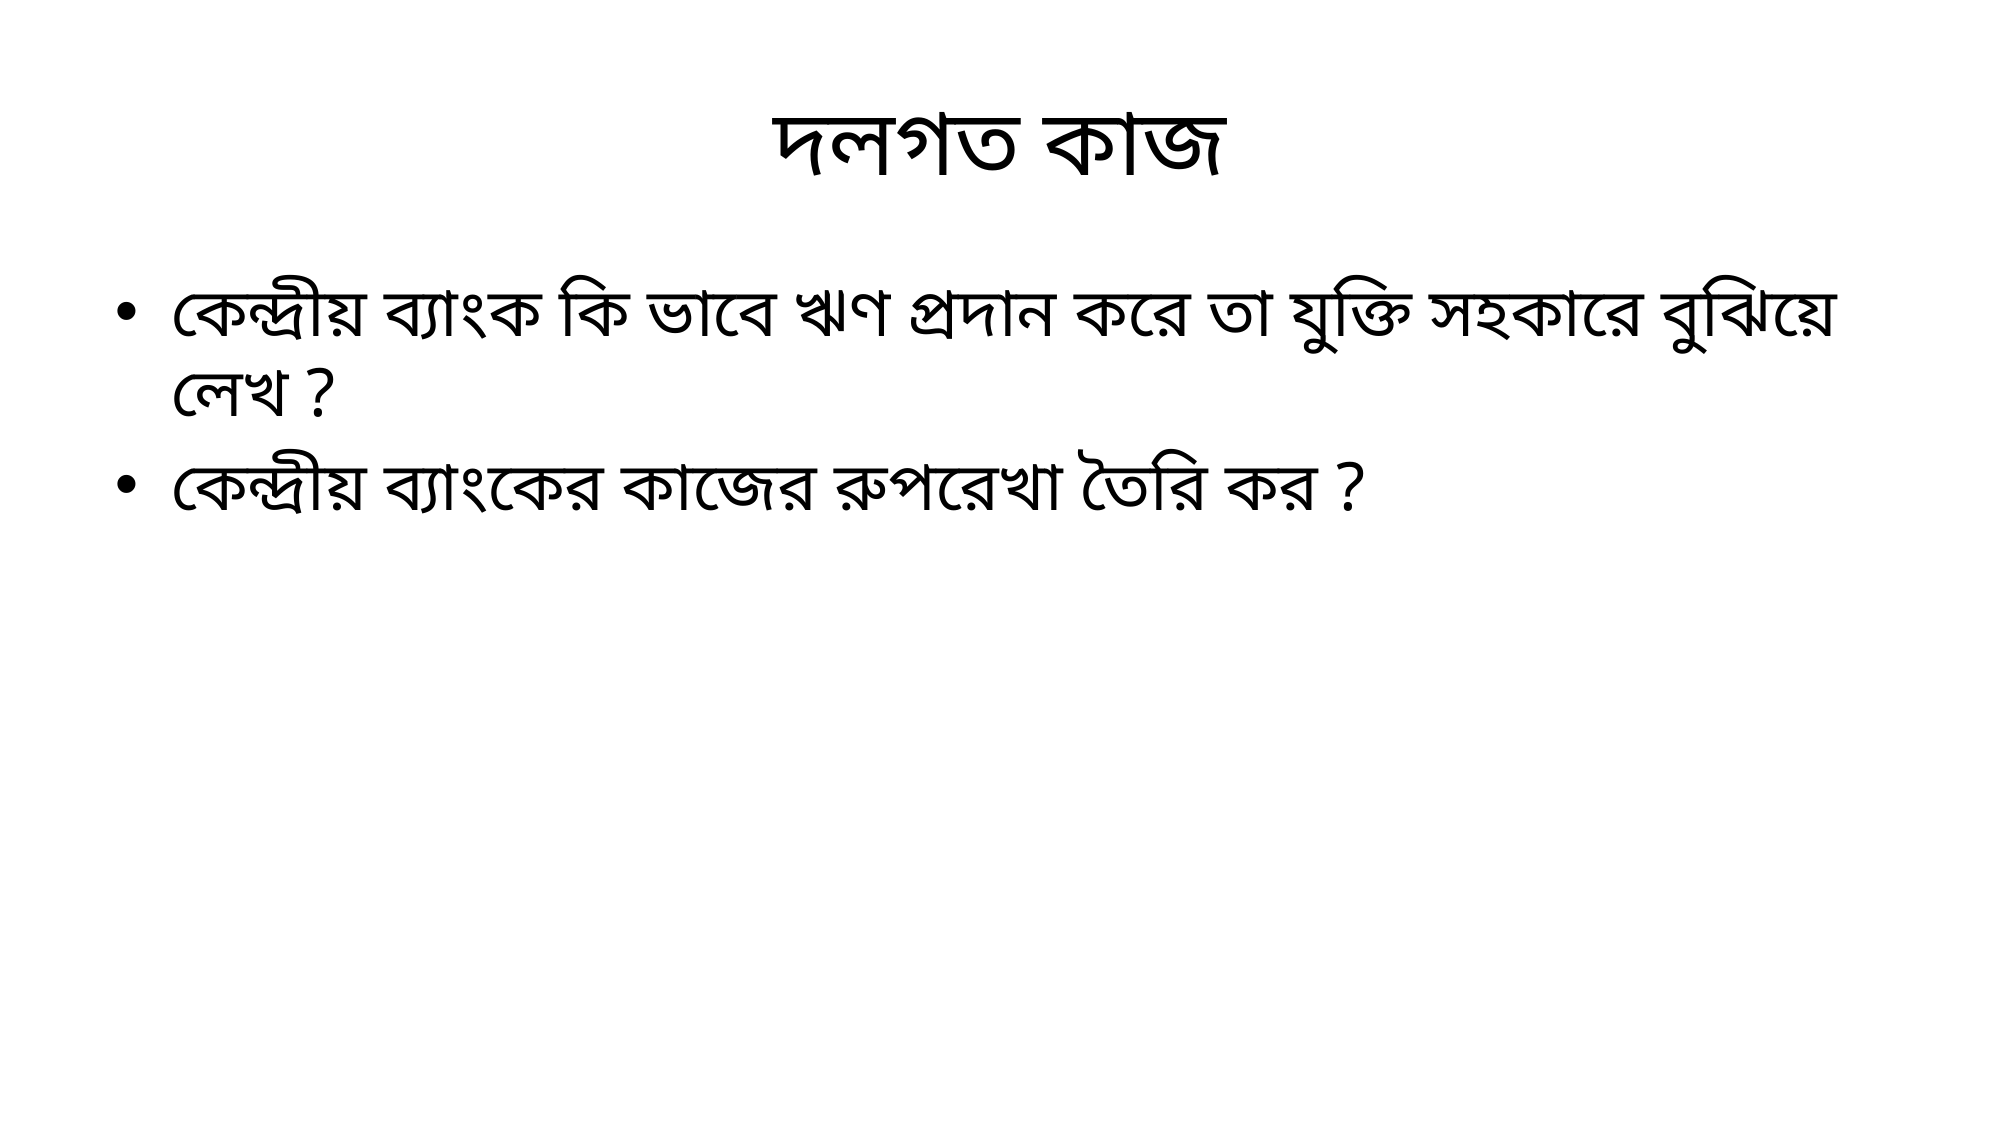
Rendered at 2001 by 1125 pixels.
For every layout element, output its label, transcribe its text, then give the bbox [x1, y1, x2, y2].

title দলগত কাজ [99, 45, 1900, 233]
list কেন্দ্রীয় ব্যাংক কি ভাবে ঋণ প্রদান করে তা যুক্তি সহকারে বুঝিয়ে লেখ ? কেন্দ্রীয় ব্যাংকের কাজের রুপরেখা তৈরি কর ? [99, 262, 1900, 1005]
